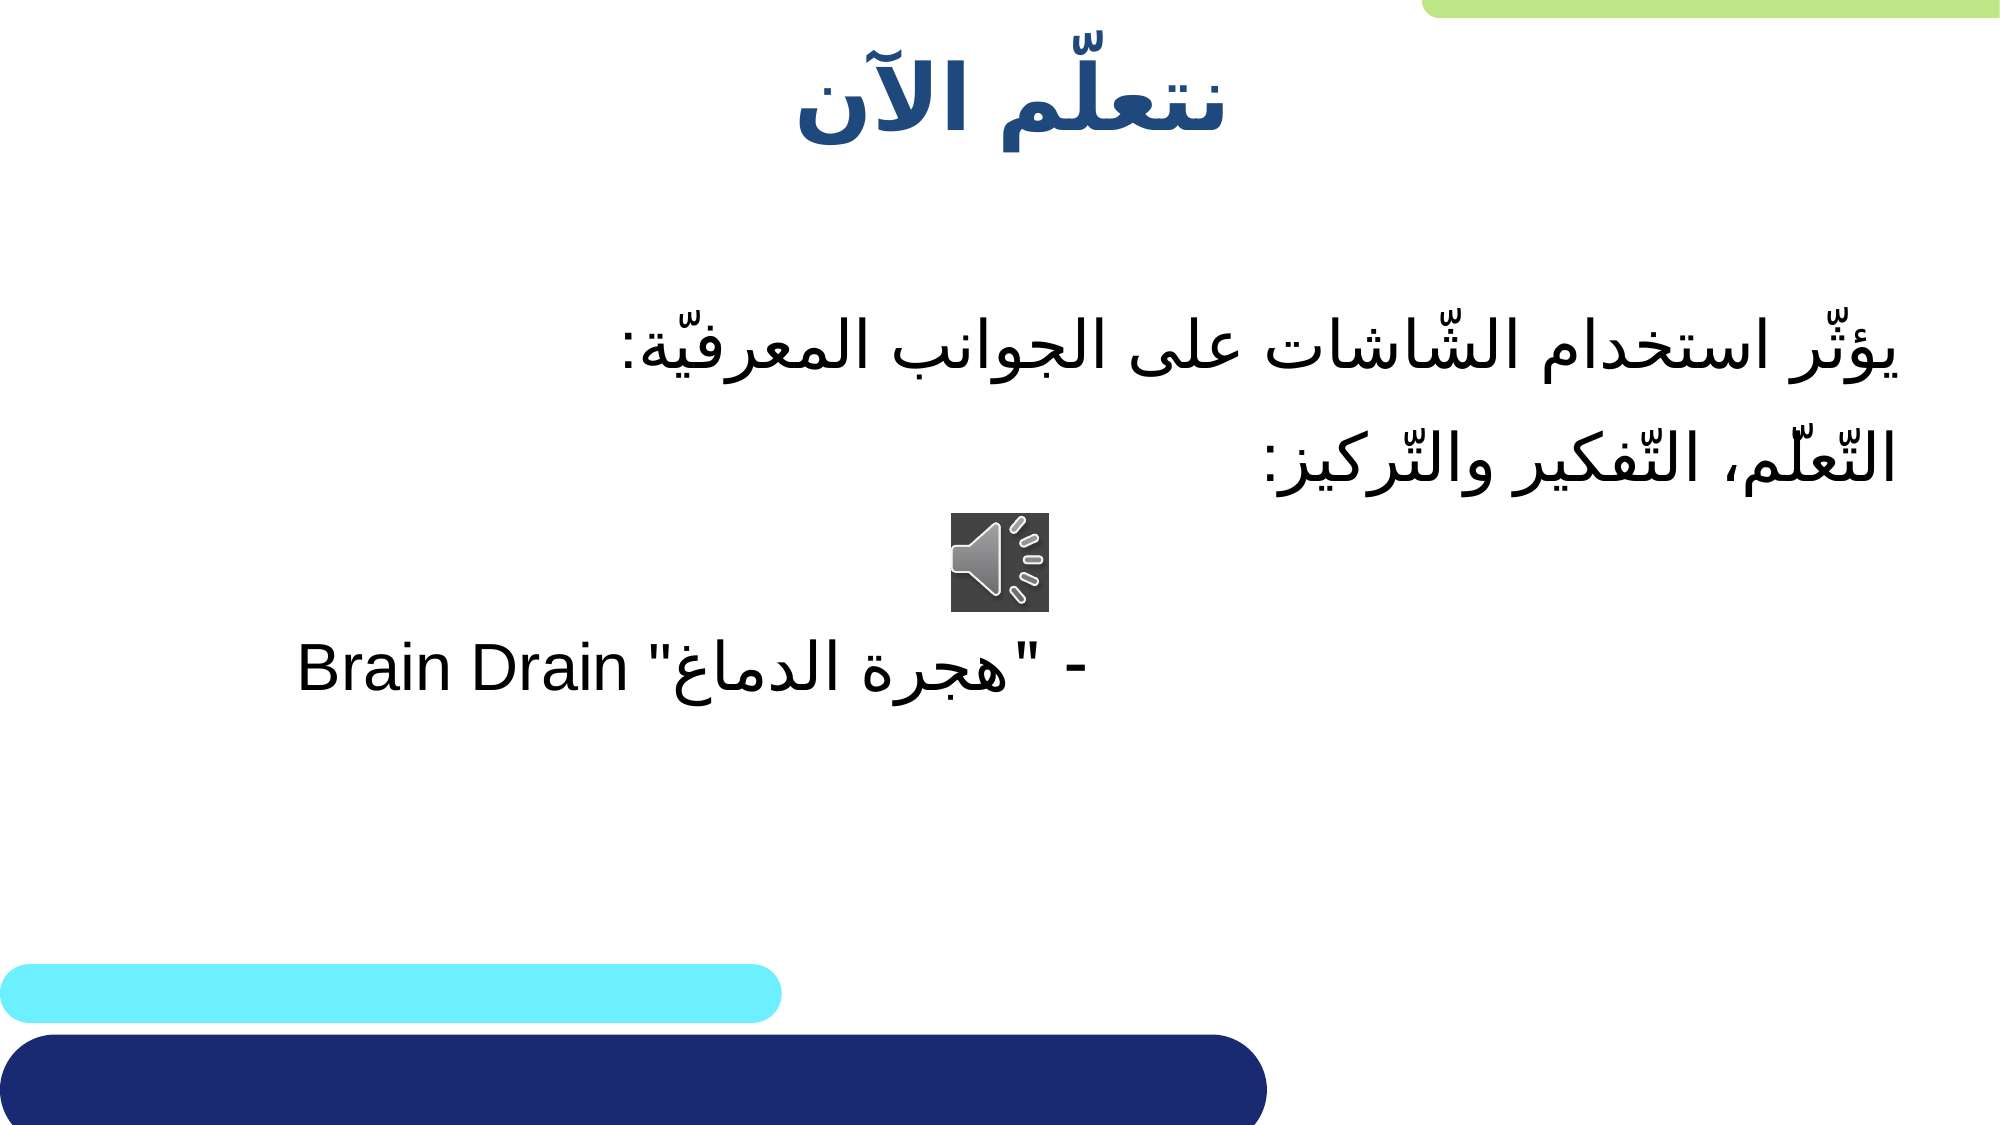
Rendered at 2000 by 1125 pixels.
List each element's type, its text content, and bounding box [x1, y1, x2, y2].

title نتعلّم الآن [84, 34, 1916, 154]
picture [949, 512, 1050, 613]
text_box يؤثّر استخدام الشّاشات على الجوانب المعرفيّة: التّعلّم، التّفكير والتّركيز: [18, 282, 1915, 502]
text_box - "هجرة الدماغ" Brain Drain [86, 607, 1110, 713]
